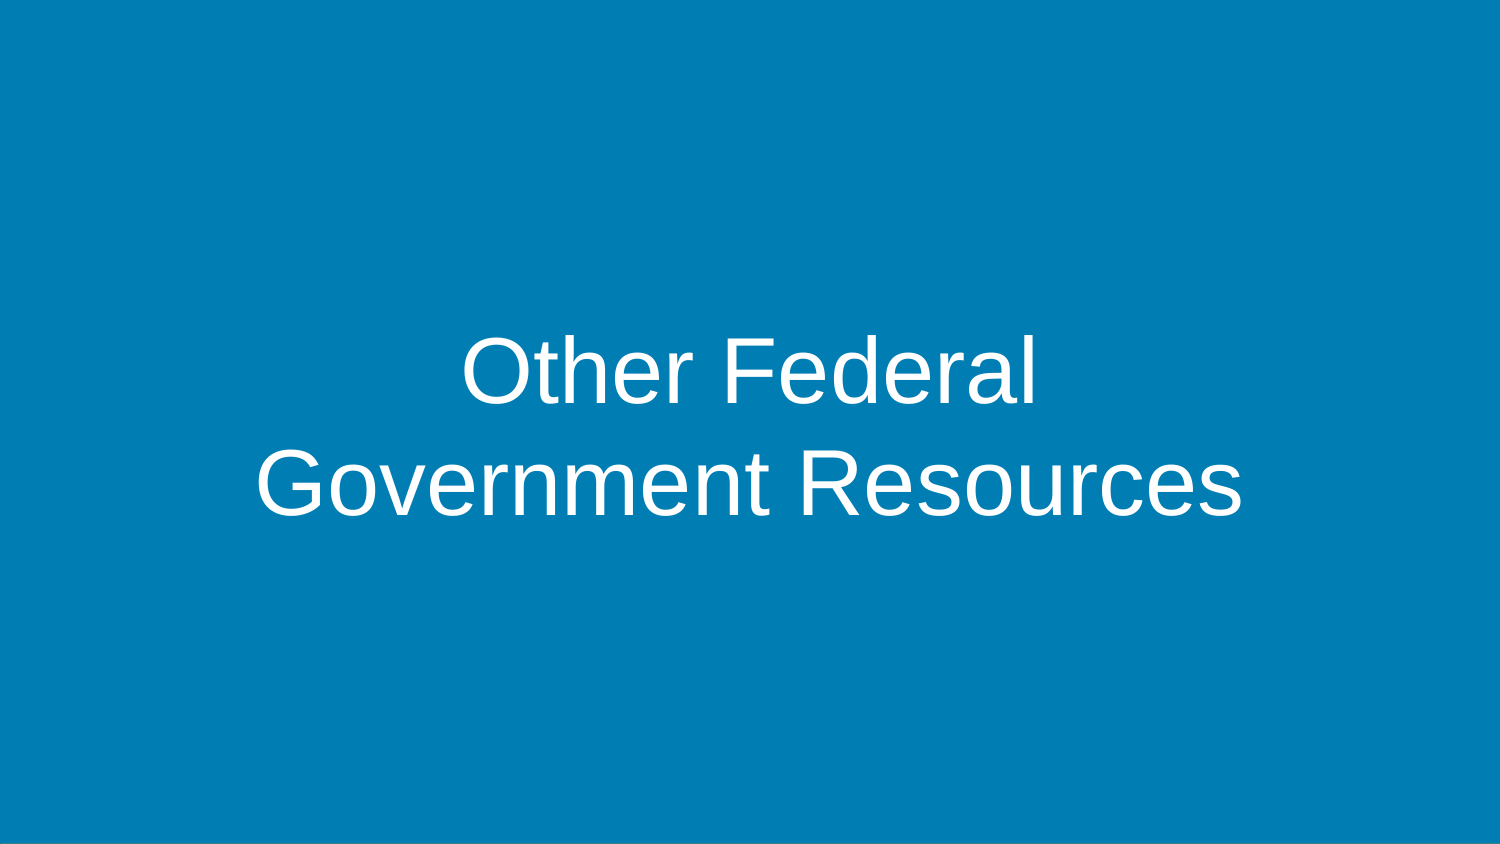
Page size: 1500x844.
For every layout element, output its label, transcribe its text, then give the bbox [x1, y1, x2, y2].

title Other Federal Government Resources [187, 275, 1313, 569]
